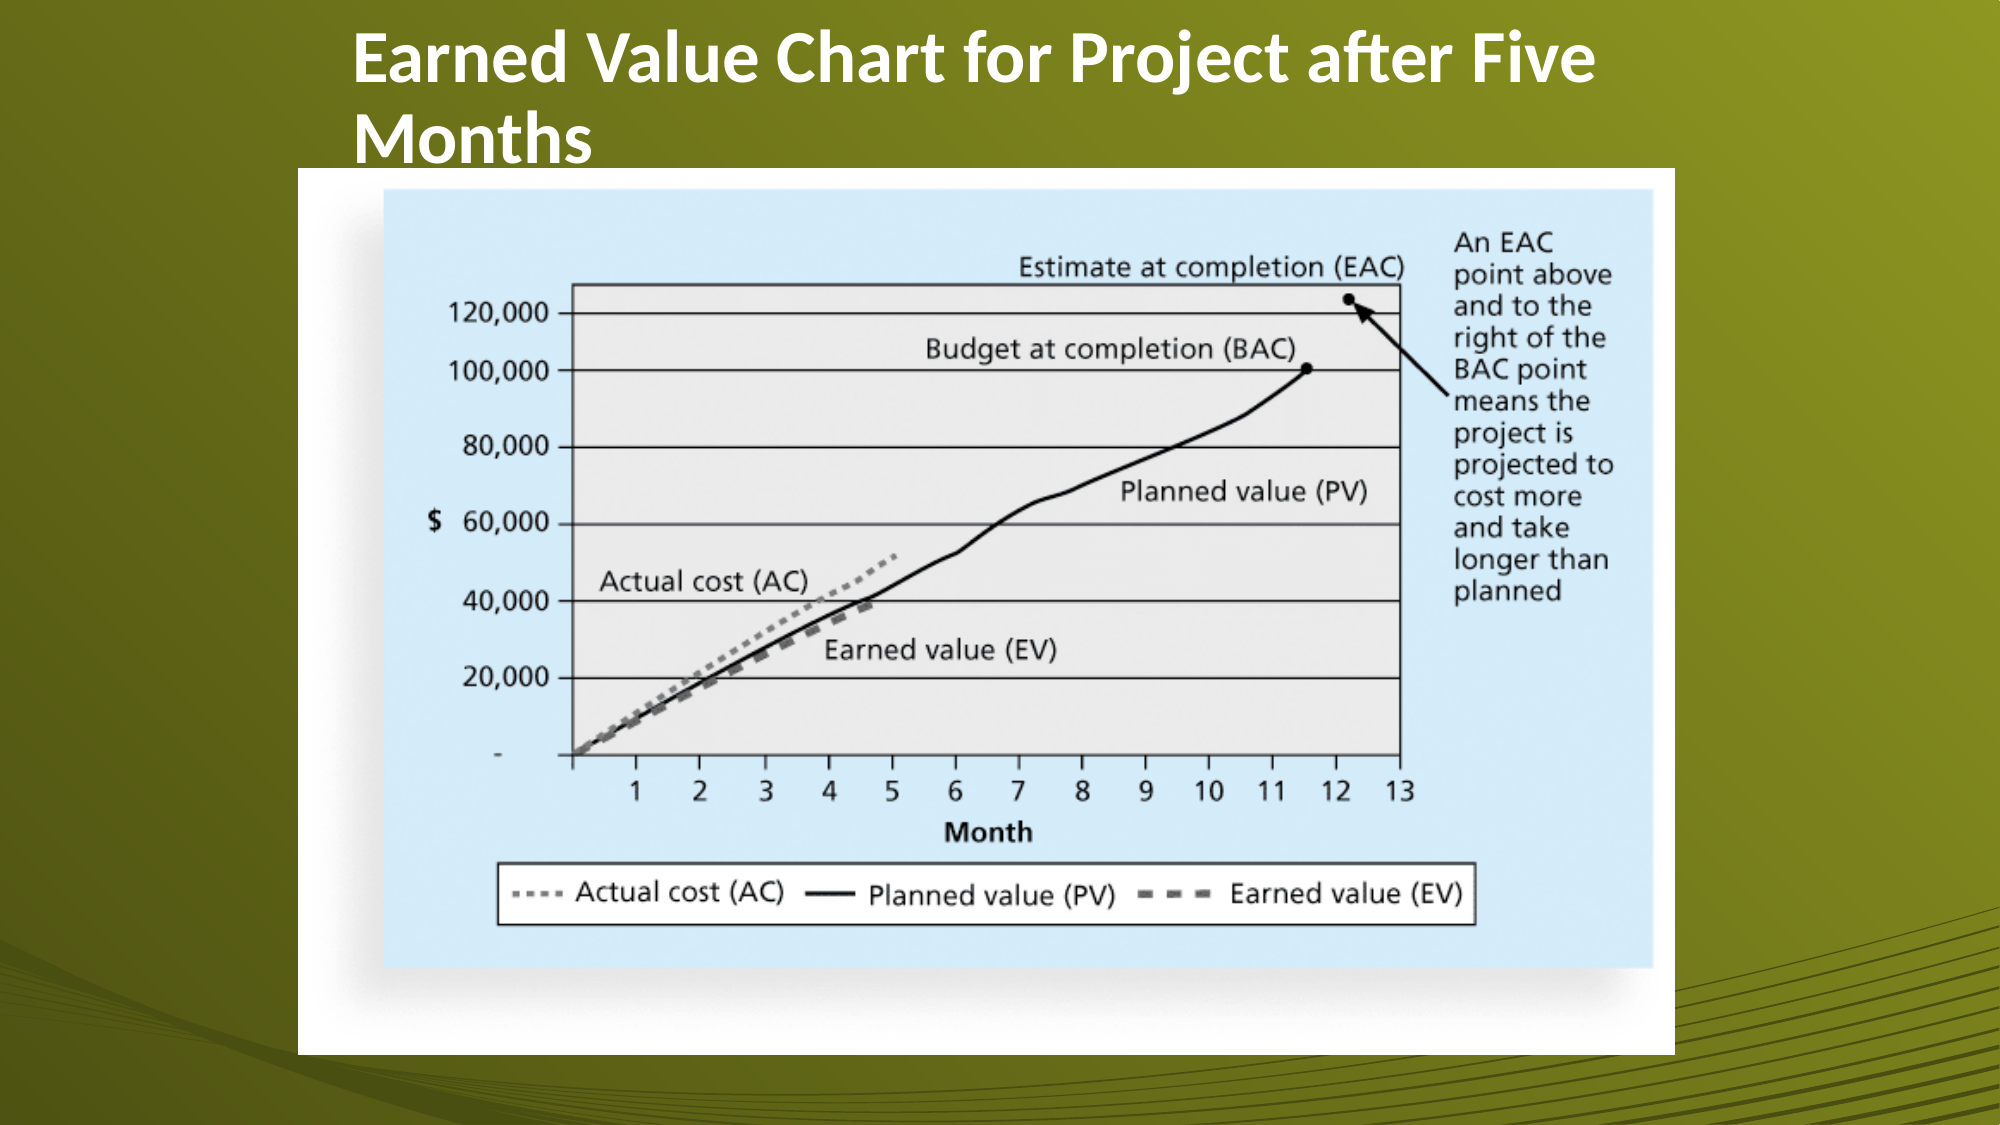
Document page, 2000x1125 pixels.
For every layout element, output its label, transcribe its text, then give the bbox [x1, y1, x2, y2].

title Earned Value Chart for Project after Five Months [337, 0, 1688, 188]
picture [298, 168, 1675, 1055]
